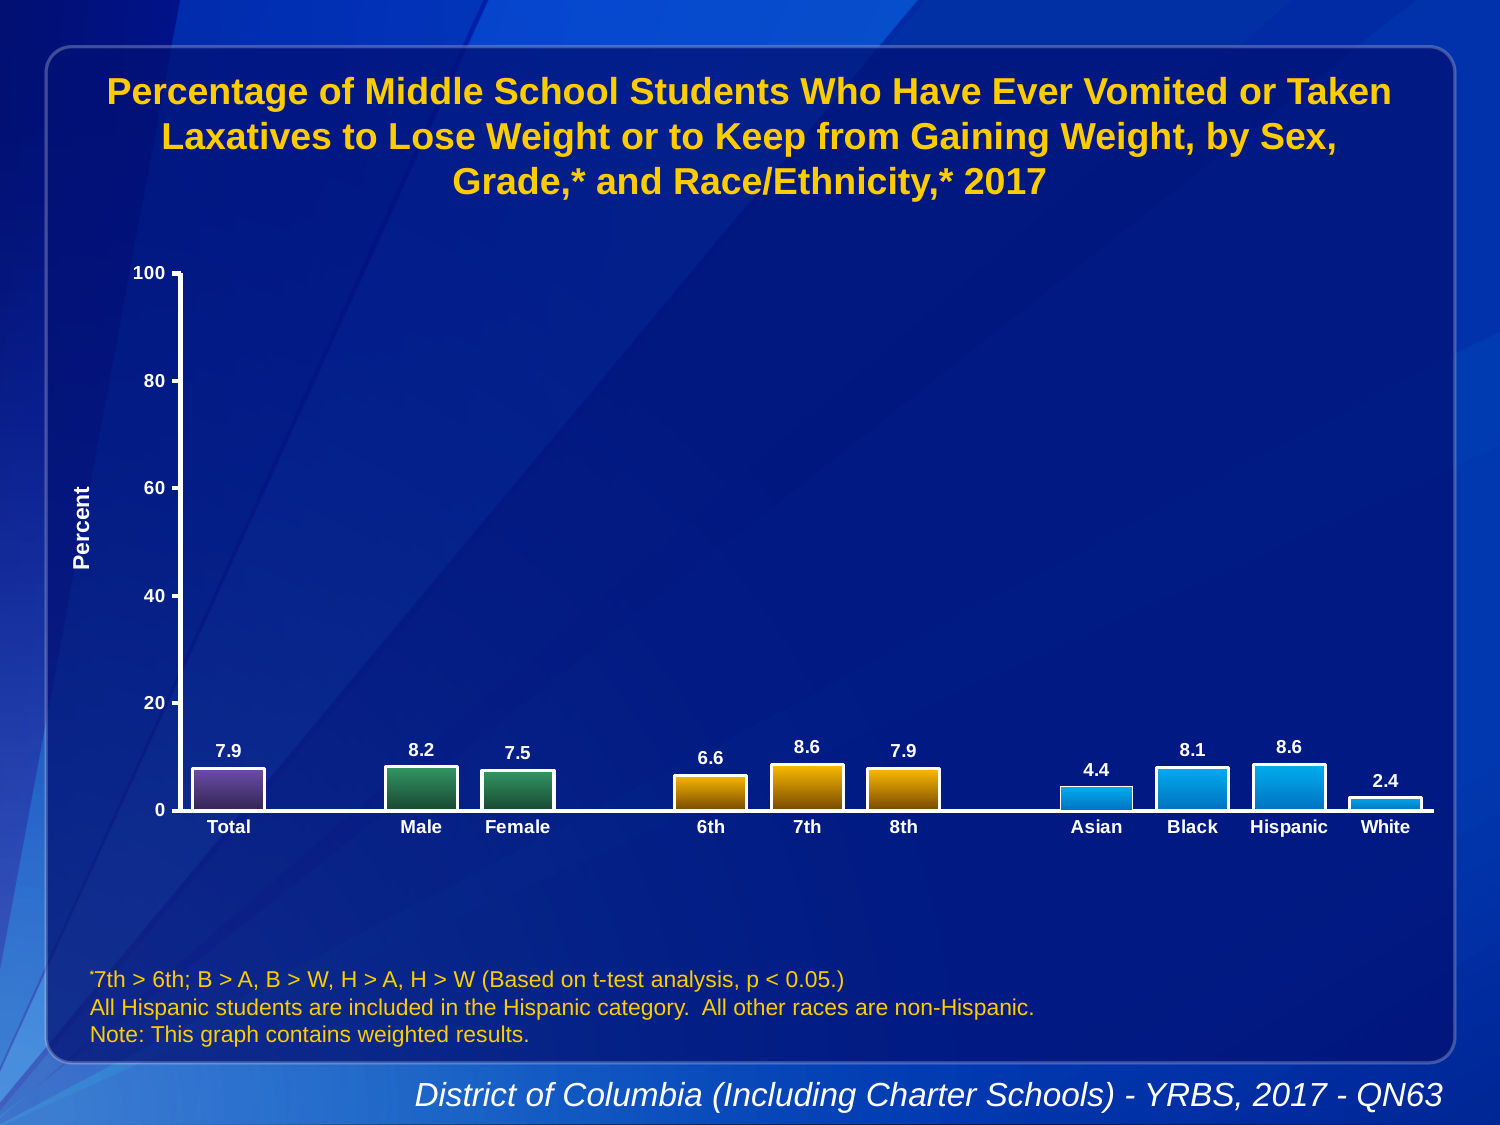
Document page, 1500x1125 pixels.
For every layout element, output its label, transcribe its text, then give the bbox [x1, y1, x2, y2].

text_box Percentage of Middle School Students Who Have Ever Vomited or Taken Laxatives to Lose Weight or to Keep from Gaining Weight, by Sex, Grade,* and Race/Ethnicity,* 2017 [74, 59, 1425, 210]
text_box *7th > 6th; B > A, B > W, H > A, H > W (Based on t-test analysis, p < 0.05.) All Hispanic students are included in the Hispanic category. All other races are non-Hispanic. Note: This graph contains weighted results. [74, 912, 1425, 1055]
text_box District of Columbia (Including Charter Schools) - YRBS, 2017 - QN63 [49, 1065, 1460, 1121]
chart [37, 250, 1463, 851]
picture [0, 0, 1500, 1125]
